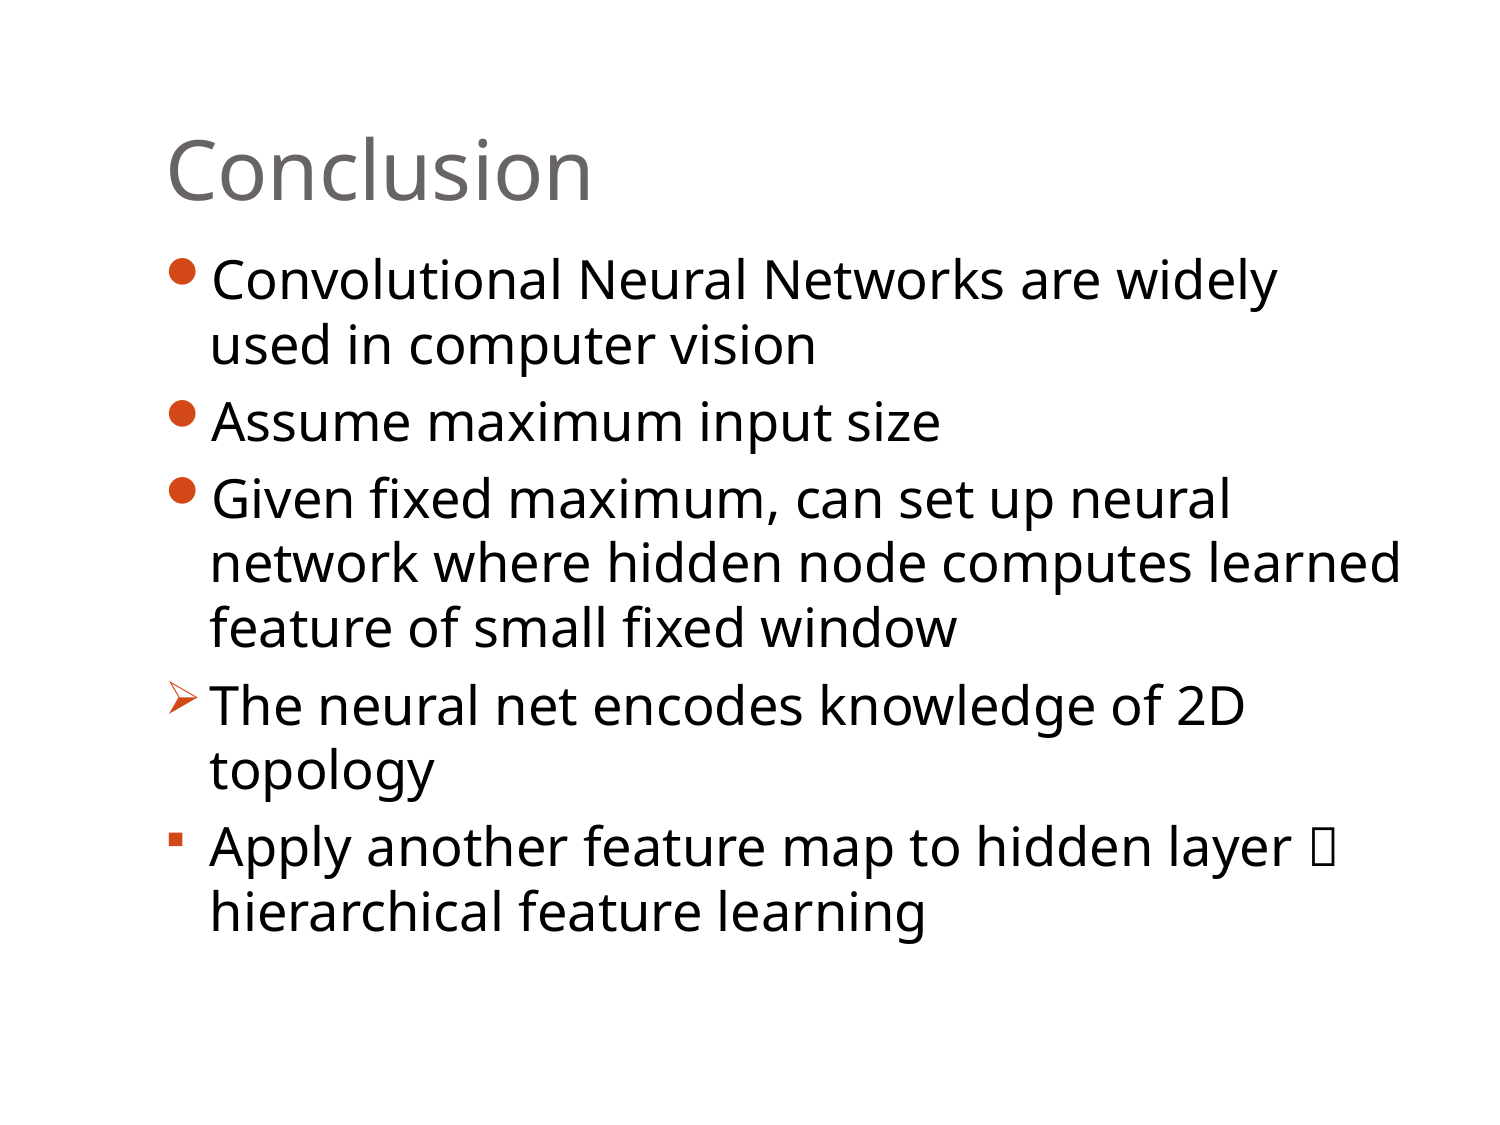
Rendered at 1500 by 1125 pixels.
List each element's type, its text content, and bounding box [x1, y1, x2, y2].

title Conclusion [150, 45, 1425, 233]
list Convolutional Neural Networks are widely used in computer vision Assume maximum input size Given fixed maximum, can set up neural network where hidden node computes learned feature of small fixed window The neural net encodes knowledge of 2D topology Apply another feature map to hidden layer  hierarchical feature learning [150, 237, 1425, 988]
